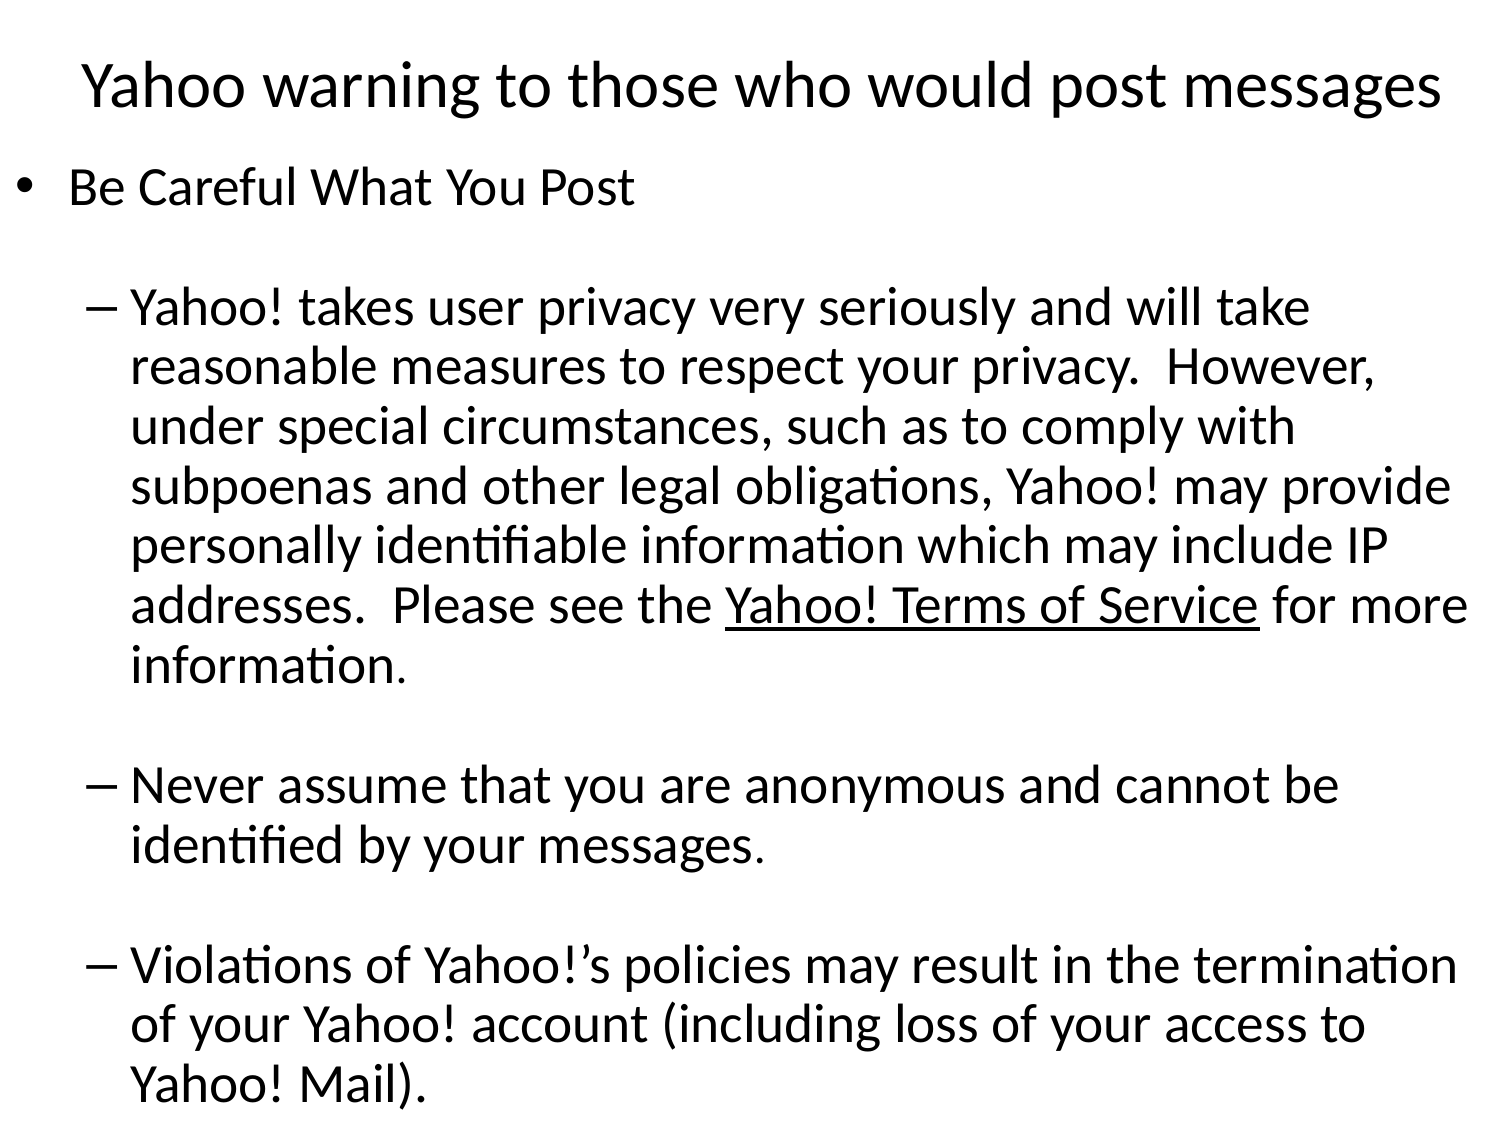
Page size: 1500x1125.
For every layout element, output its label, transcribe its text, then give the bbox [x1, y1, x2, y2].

title Yahoo warning to those who would post messages [62, 24, 1463, 138]
list Be Careful What You Post Yahoo! takes user privacy very seriously and will take reasonable measures to respect your privacy. However, under special circumstances, such as to comply with subpoenas and other legal obligations, Yahoo! may provide personally identifiable information which may include IP addresses. Please see the Yahoo! Terms of Service for more information. Never assume that you are anonymous and cannot be identified by your messages. Violations of Yahoo!’s policies may result in the termination of your Yahoo! account (including loss of your access to Yahoo! Mail). [0, 149, 1500, 1125]
